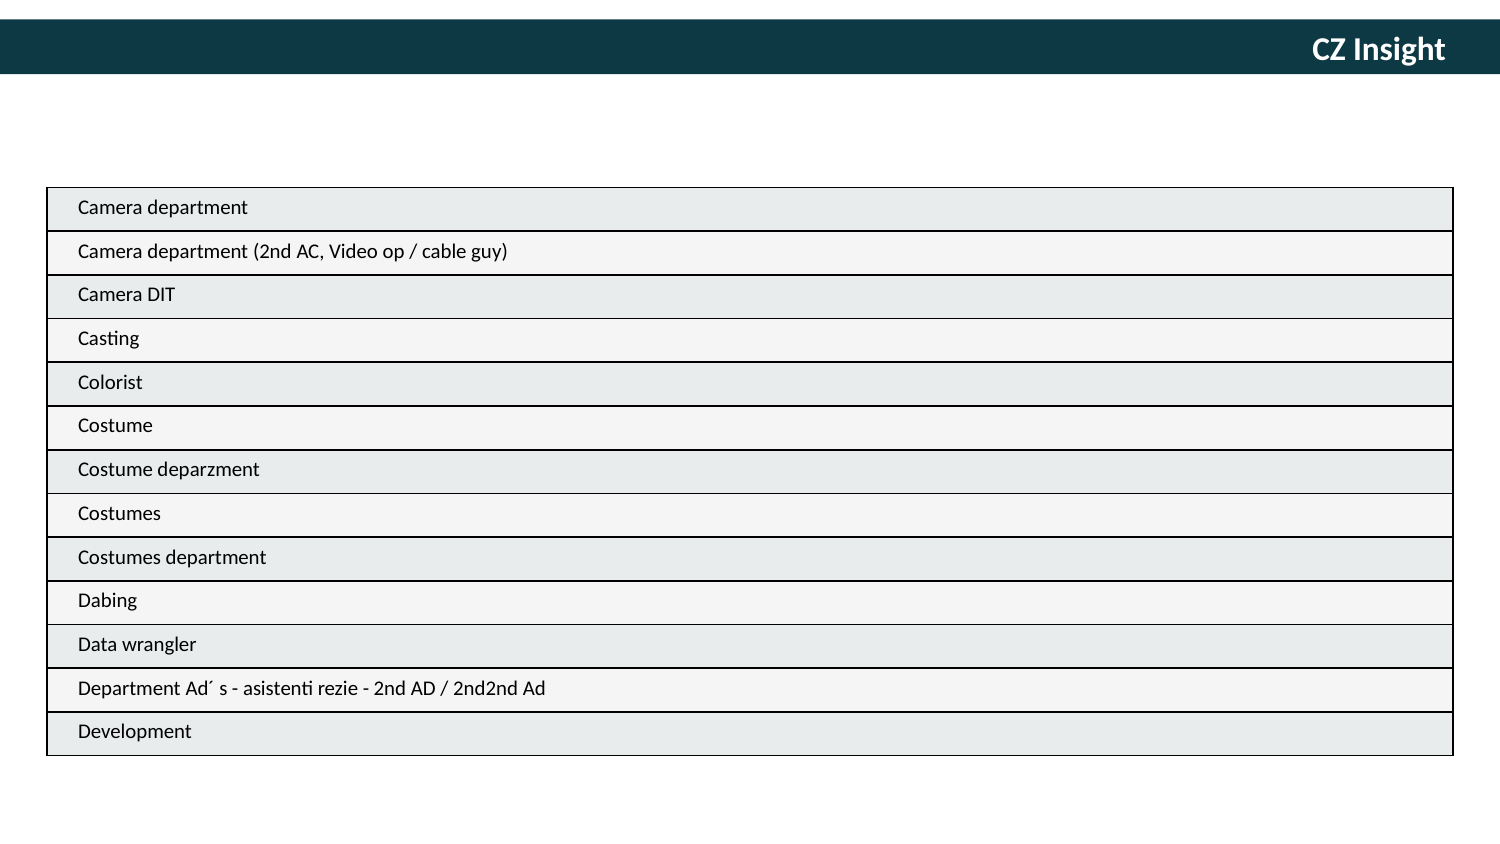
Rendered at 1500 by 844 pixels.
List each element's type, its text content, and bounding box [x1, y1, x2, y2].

table_cell Department Ad´ s - asistenti rezie - 2nd AD / 2nd2nd Ad [48, 669, 1452, 711]
table_cell Colorist [48, 363, 1452, 405]
table_cell Dabing [48, 582, 1452, 624]
table_cell Costume deparzment [48, 451, 1452, 493]
table_header Camera department [48, 188, 1452, 230]
table_cell Costume [48, 407, 1452, 449]
table_cell Costumes [48, 494, 1452, 536]
table_cell Camera department (2nd AC, Video op / cable guy) [48, 232, 1452, 274]
table_cell Development [48, 713, 1452, 755]
table_cell Data wrangler [48, 625, 1452, 667]
table_cell Costumes department [48, 538, 1452, 580]
table_cell Camera DIT [48, 276, 1452, 318]
table_cell Casting [48, 319, 1452, 361]
